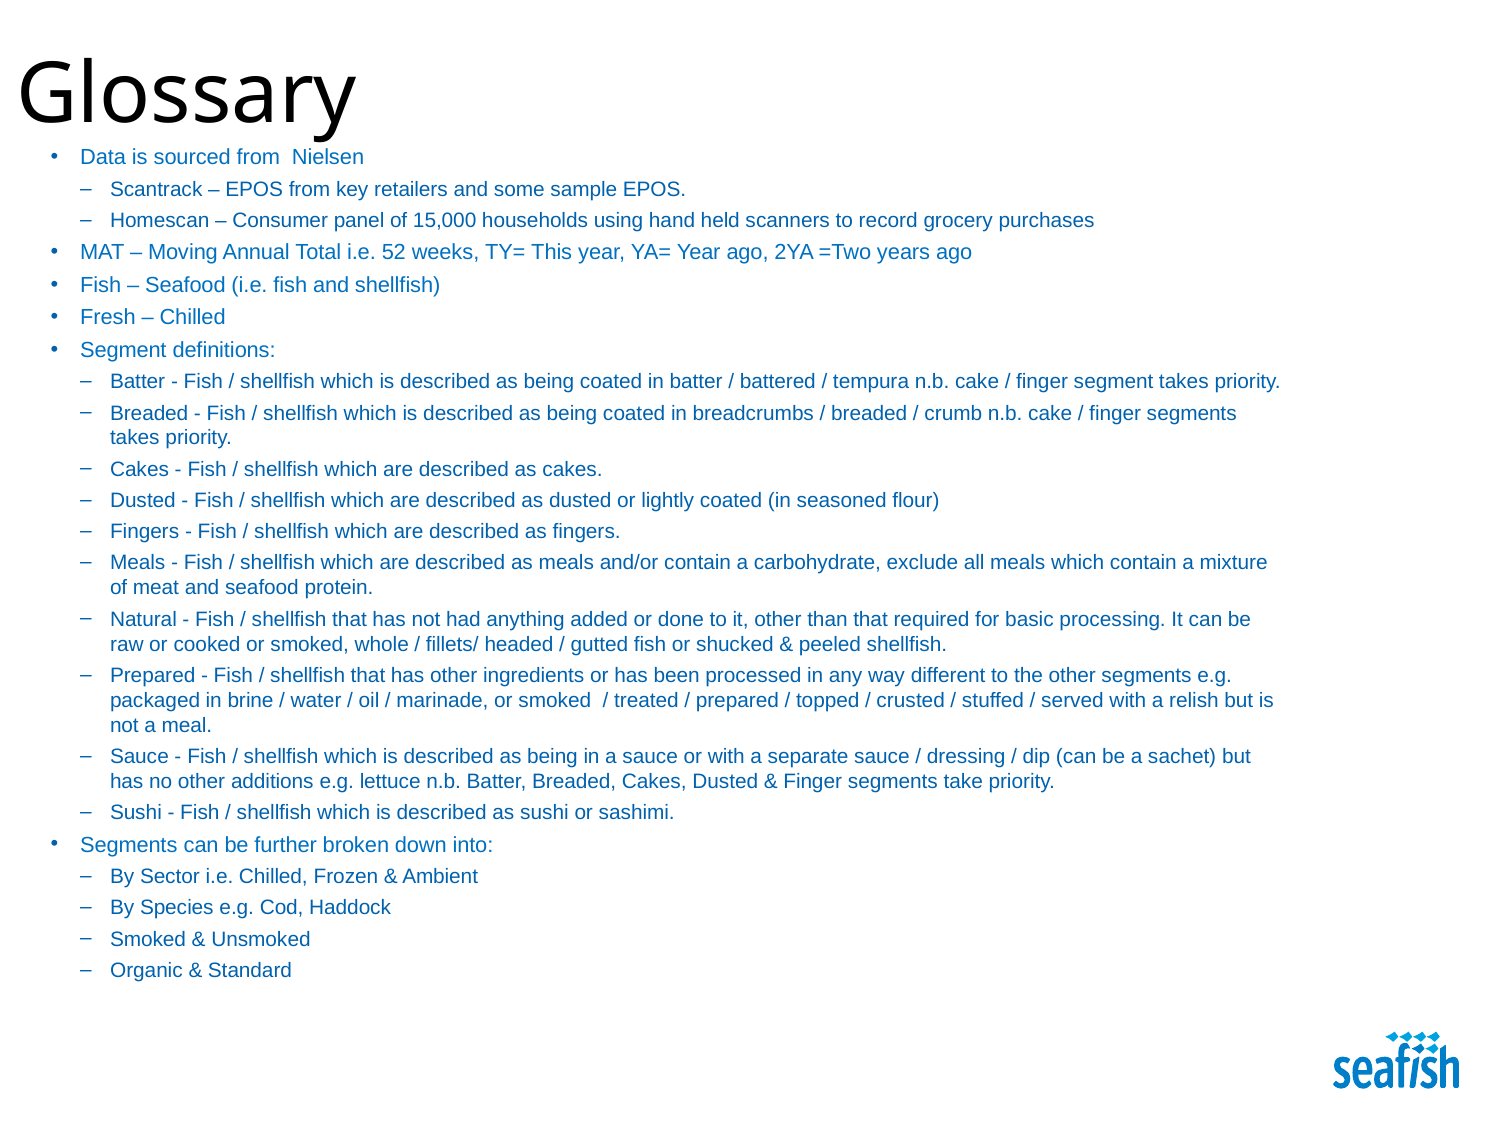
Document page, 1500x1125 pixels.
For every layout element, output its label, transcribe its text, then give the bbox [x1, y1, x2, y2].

text_box Data is sourced from Nielsen Scantrack – EPOS from key retailers and some sample EPOS. Homescan – Consumer panel of 15,000 households using hand held scanners to record grocery purchases MAT – Moving Annual Total i.e. 52 weeks, TY= This year, YA= Year ago, 2YA =Two years ago Fish – Seafood (i.e. fish and shellfish) Fresh – Chilled Segment definitions: Batter - Fish / shellfish which is described as being coated in batter / battered / tempura n.b. cake / finger segment takes priority. Breaded - Fish / shellfish which is described as being coated in breadcrumbs / breaded / crumb n.b. cake / finger segments takes priority. Cakes - Fish / shellfish which are described as cakes. Dusted - Fish / shellfish which are described as dusted or lightly coated (in seasoned flour) Fingers - Fish / shellfish which are described as fingers. Meals - Fish / shellfish which are described as meals and/or contain a carbohydrate, exclude all meals which contain a mixture of meat and seafood protein. Natural - Fish / shellfish that has not had anything added or done to it, other than that required for basic processing. It can be raw or cooked or smoked, whole / fillets/ headed / gutted fish or shucked & peeled shellfish. Prepared - Fish / shellfish that has other ingredients or has been processed in any way different to the other segments e.g. packaged in brine / water / oil / marinade, or smoked / treated / prepared / topped / crusted / stuffed / served with a relish but is not a meal. Sauce - Fish / shellfish which is described as being in a sauce or with a separate sauce / dressing / dip (can be a sachet) but has no other additions e.g. lettuce n.b. Batter, Breaded, Cakes, Dusted & Finger segments take priority. Sushi - Fish / shellfish which is described as sushi or sashimi. Segments can be further broken down into: By Sector i.e. Chilled, Frozen & Ambient By Species e.g. Cod, Haddock Smoked & Unsmoked Organic & Standard [35, 135, 1300, 871]
title Glossary [1, 42, 1065, 149]
